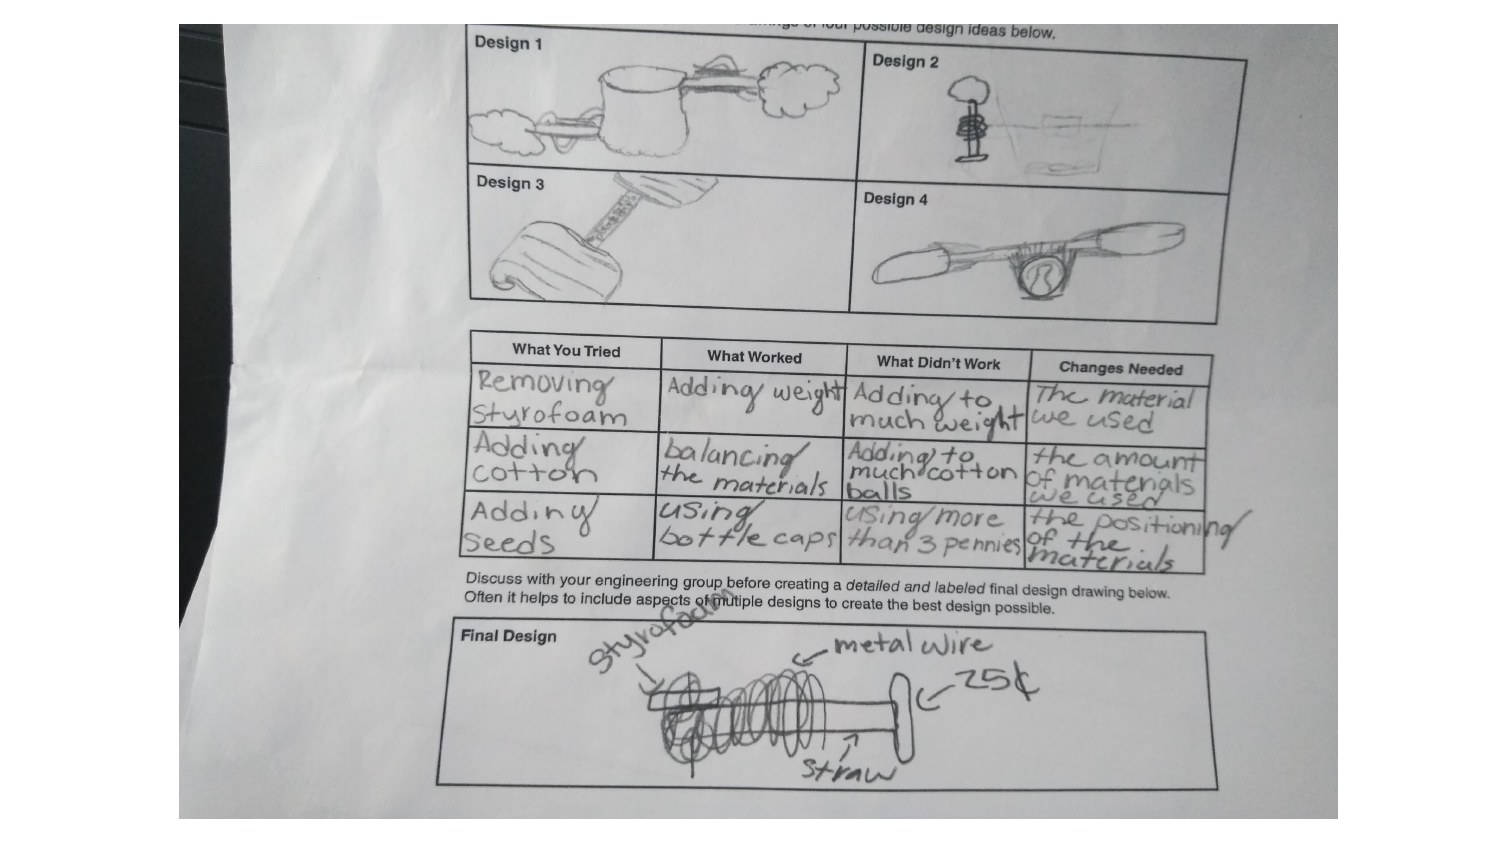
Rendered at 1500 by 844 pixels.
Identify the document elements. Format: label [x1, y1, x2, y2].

picture [179, 24, 1338, 819]
